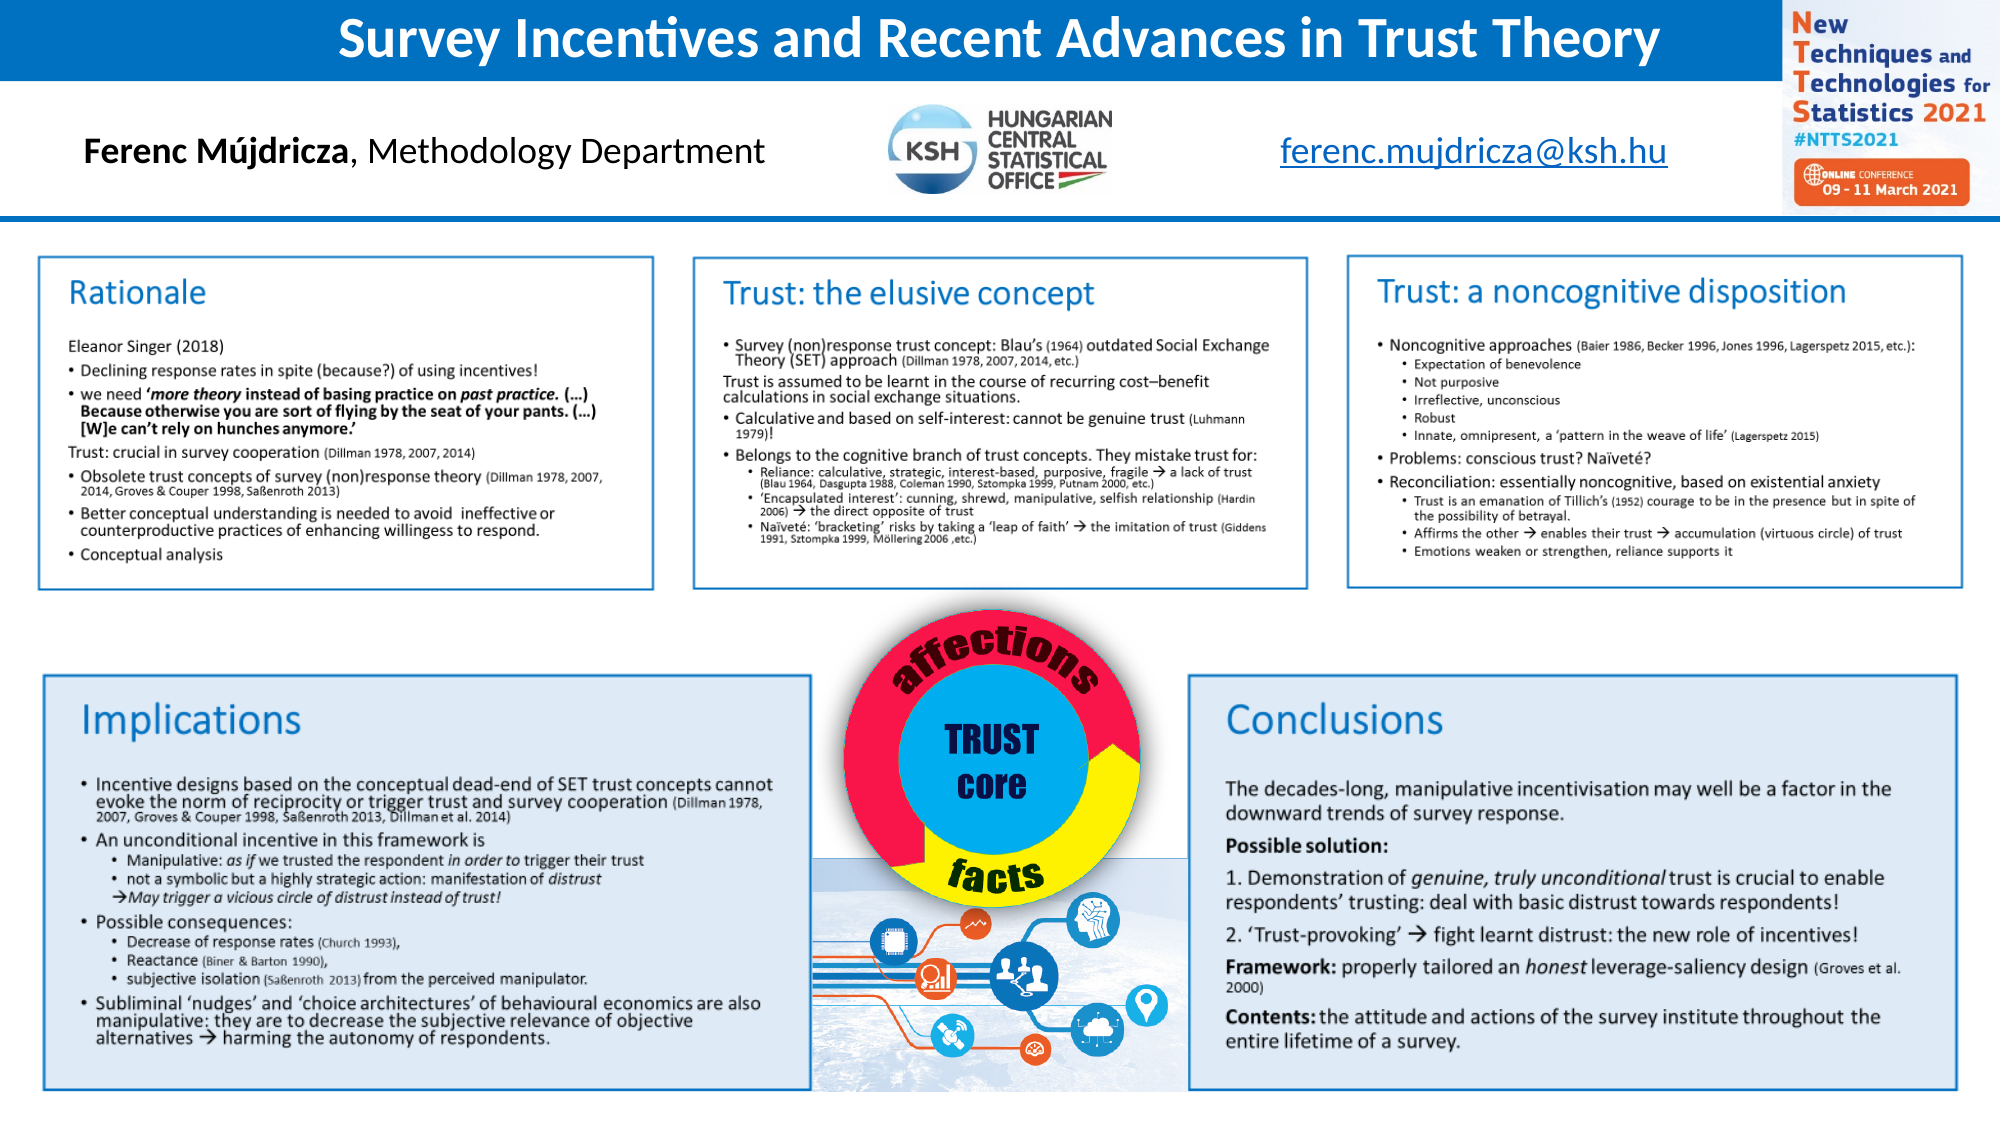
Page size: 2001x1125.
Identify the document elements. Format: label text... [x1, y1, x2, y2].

picture [1782, 0, 2000, 215]
picture [18, 237, 1983, 1113]
subtitle Survey Incentives and Recent Advances in Trust Theory [0, 0, 1782, 82]
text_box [0, 85, 2000, 217]
